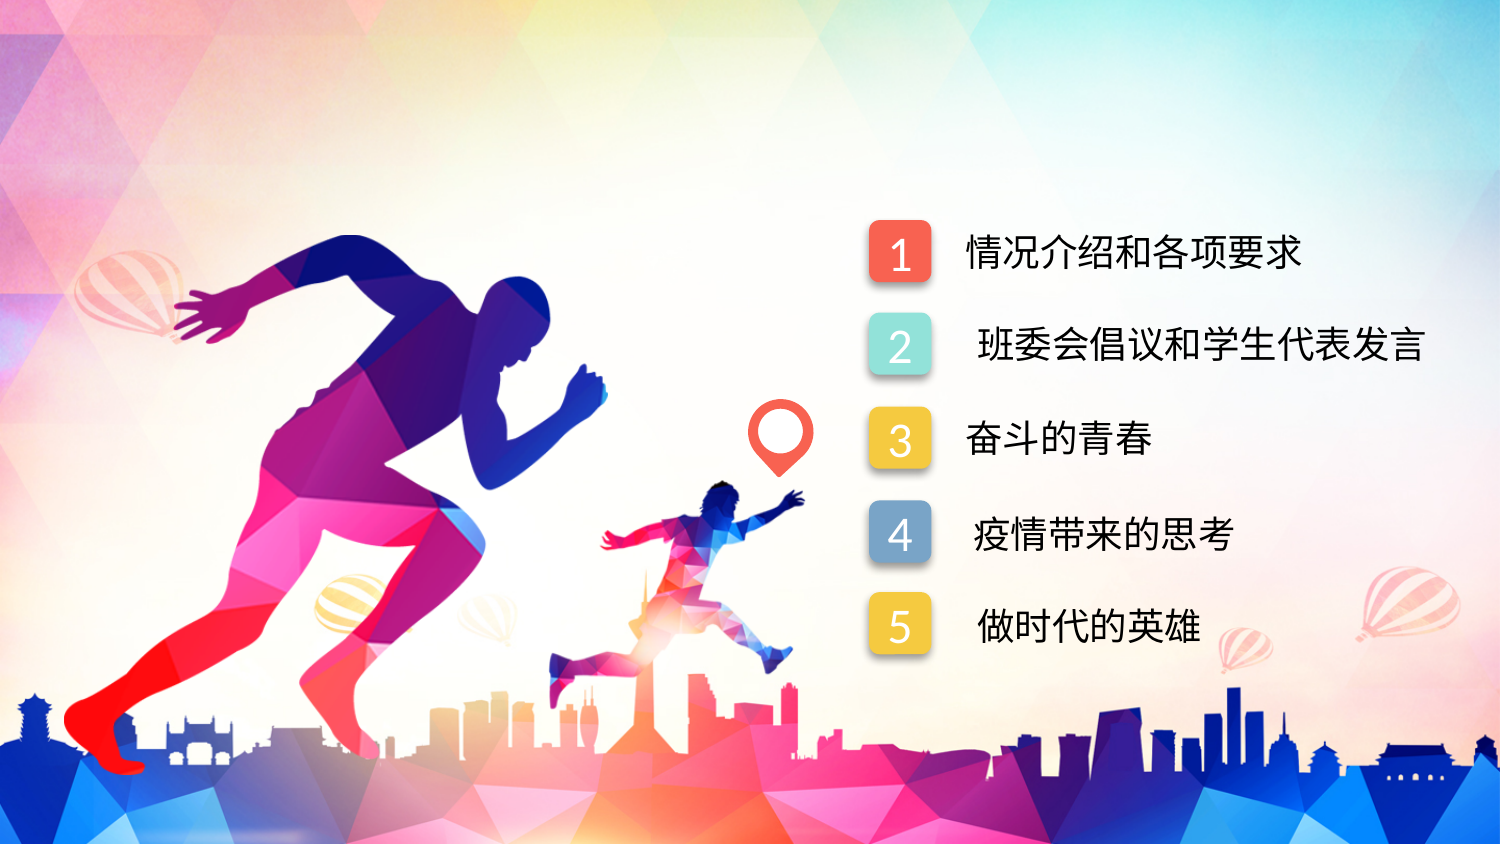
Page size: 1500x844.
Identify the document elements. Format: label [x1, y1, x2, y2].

text_box [749, 400, 812, 463]
picture [0, 0, 1500, 844]
